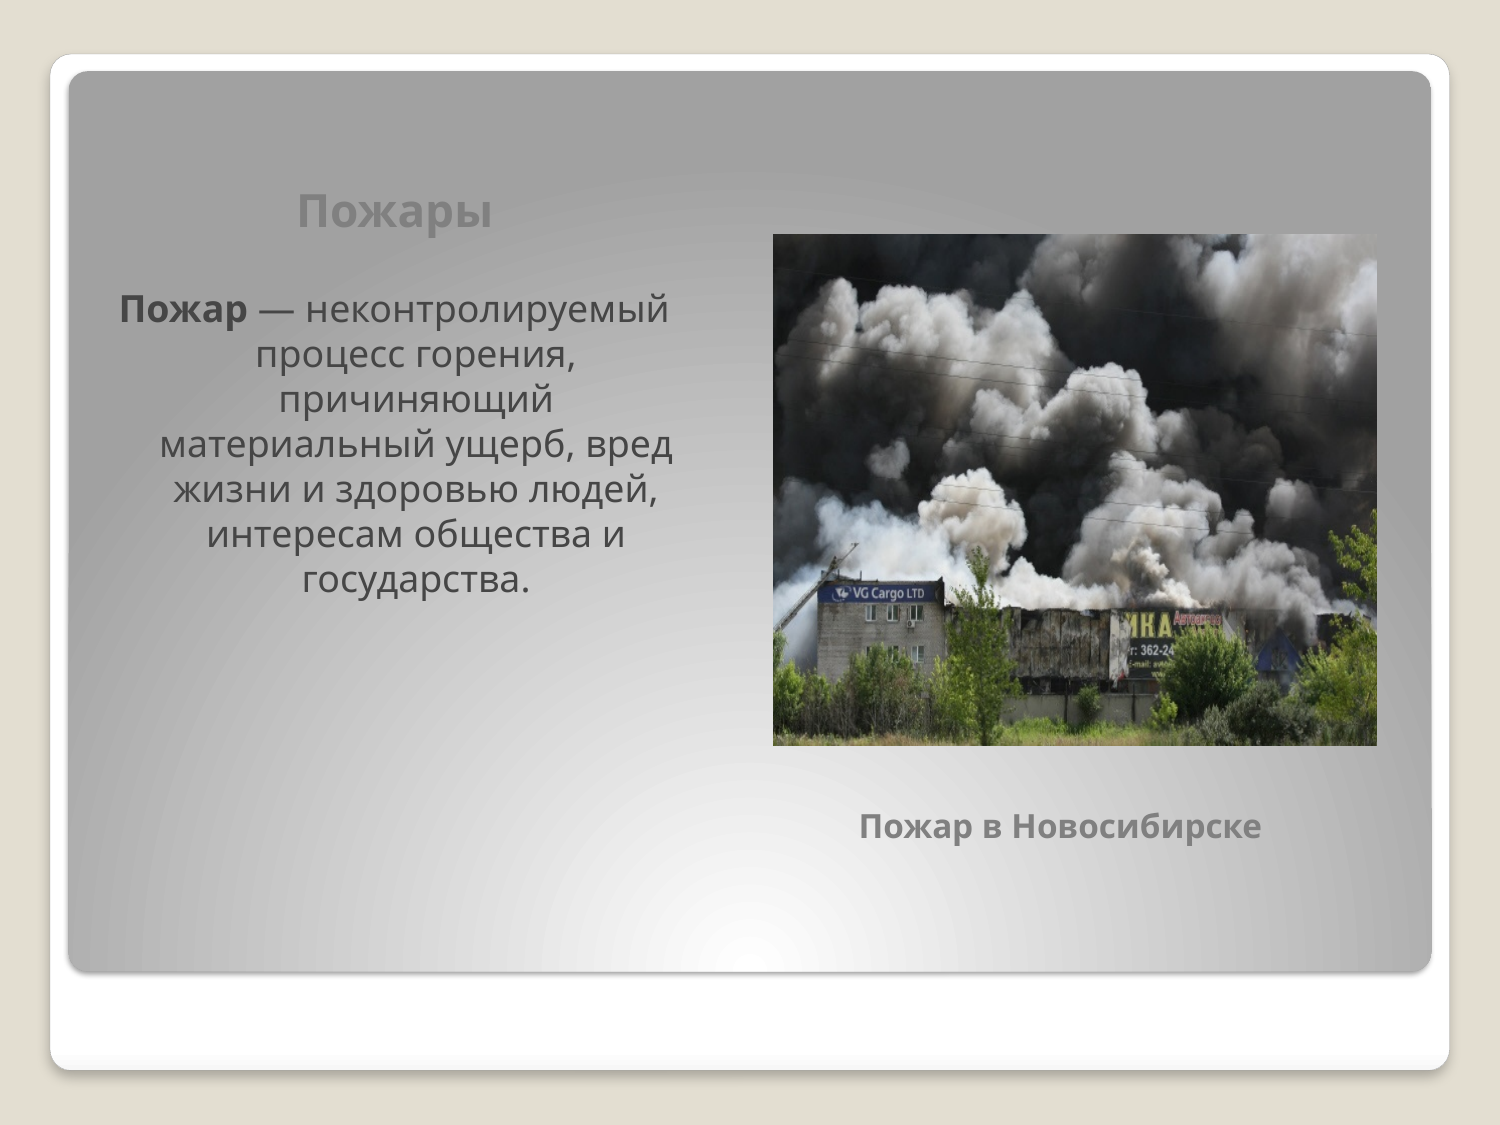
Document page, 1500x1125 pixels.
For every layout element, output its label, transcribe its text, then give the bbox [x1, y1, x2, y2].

picture [773, 234, 1377, 747]
title Пожары [281, 93, 769, 244]
text_box Пожар в Новосибирске [843, 760, 1332, 853]
list Пожар — неконтролируемый процесс горения, причиняющий материальный ущерб, вред жизни и здоровью людей, интересам общества и государства. [70, 269, 704, 928]
